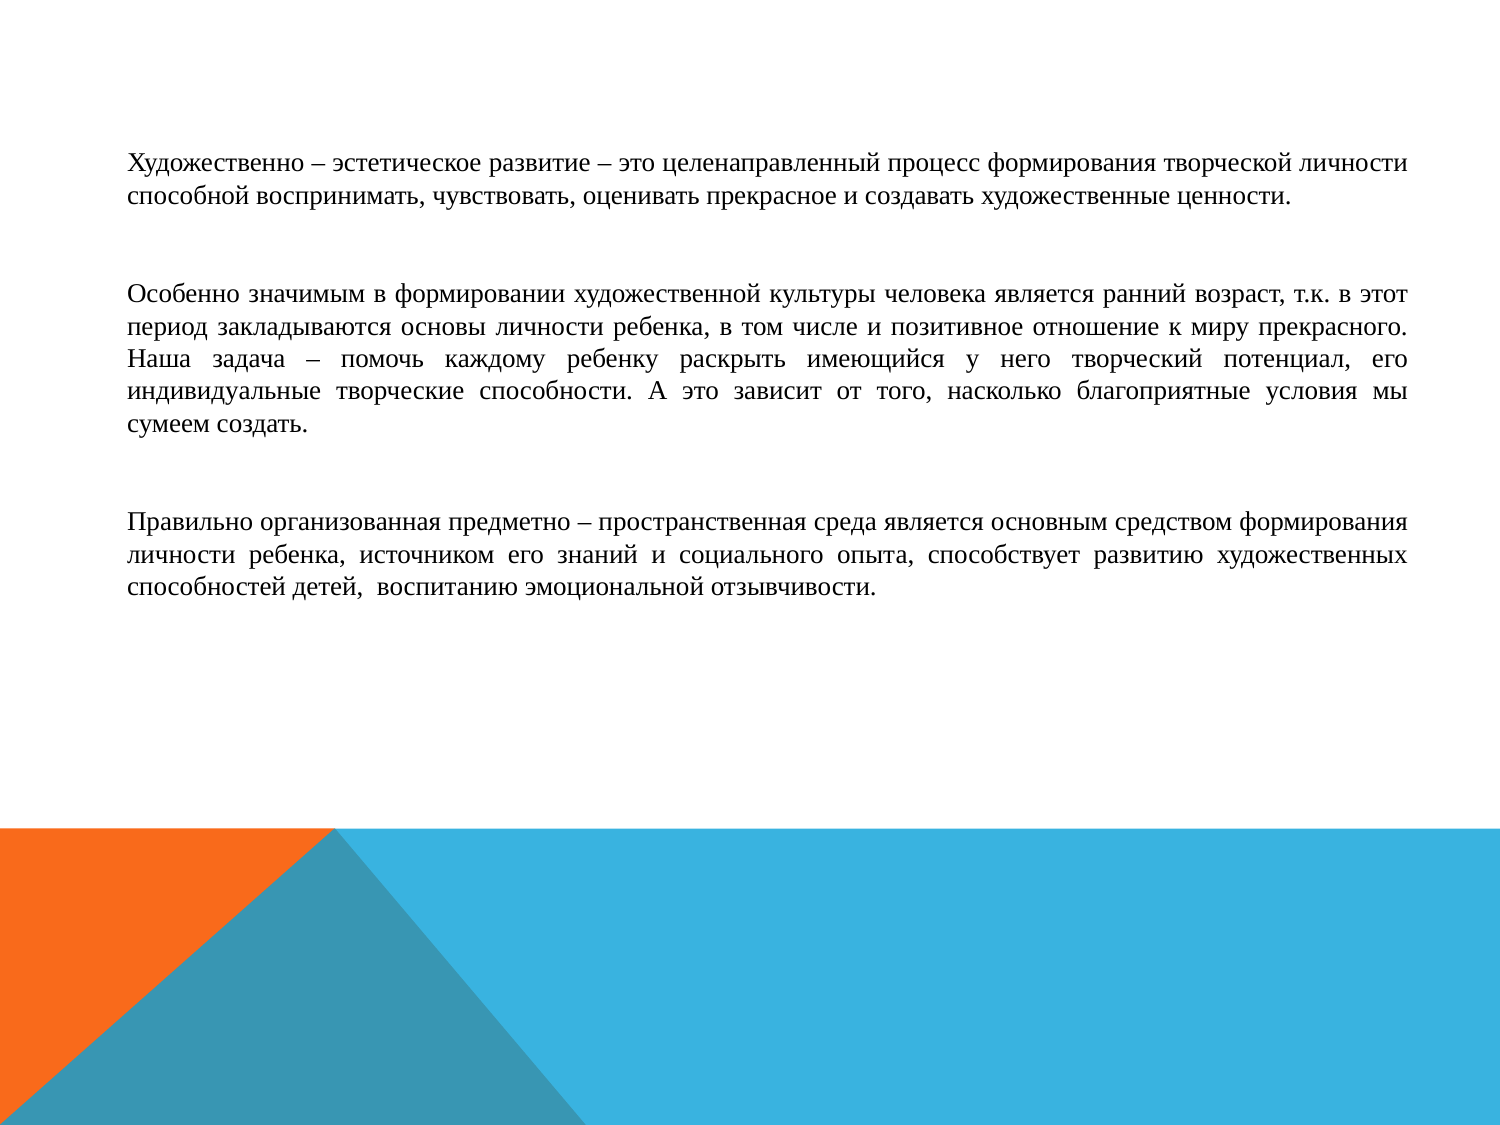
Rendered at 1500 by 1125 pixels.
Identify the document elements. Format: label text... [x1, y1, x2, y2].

list Художественно – эстетическое развитие – это целенаправленный процесс формирования творческой личности способной воспринимать, чувствовать, оценивать прекрасное и создавать художественные ценности. Особенно значимым в формировании художественной культуры человека является ранний возраст, т.к. в этот период закладываются основы личности ребенка, в том числе и позитивное отношение к миру прекрасного. Наша задача – помочь каждому ребенку раскрыть имеющийся у него творческий потенциал, его индивидуальные творческие способности. А это зависит от того, насколько благоприятные условия мы сумеем создать. Правильно организованная предметно – пространственная среда является основным средством формирования личности ребенка, источником его знаний и социального опыта, способствует развитию художественных способностей детей, воспитанию эмоциональной отзывчивости. [112, 137, 1424, 716]
